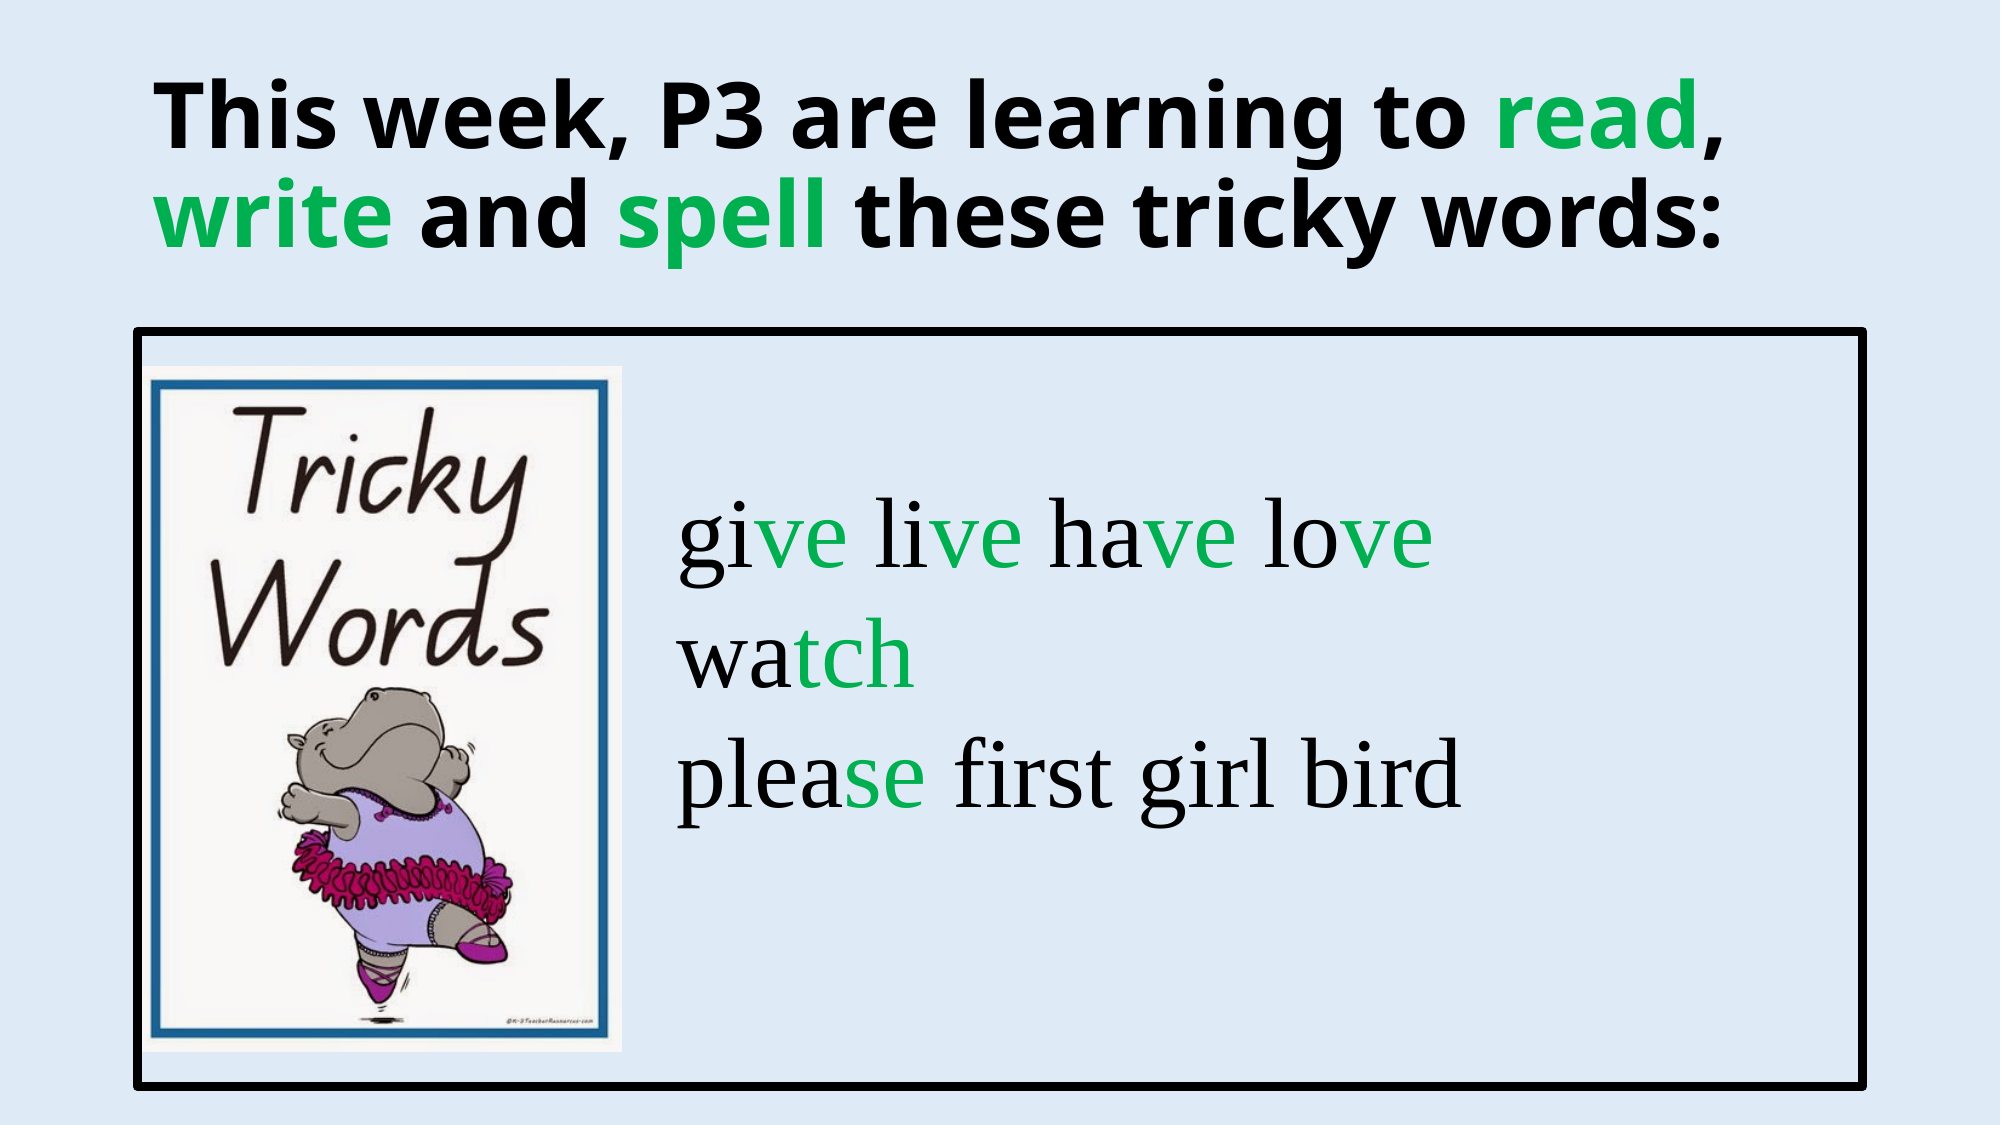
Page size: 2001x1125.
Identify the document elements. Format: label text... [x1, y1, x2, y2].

text_box give live have love watch please first girl bird [662, 460, 1709, 836]
picture [137, 366, 622, 1052]
title This week, P3 are learning to read, write and spell these tricky words: [137, 59, 1863, 278]
list [137, 331, 1863, 1087]
